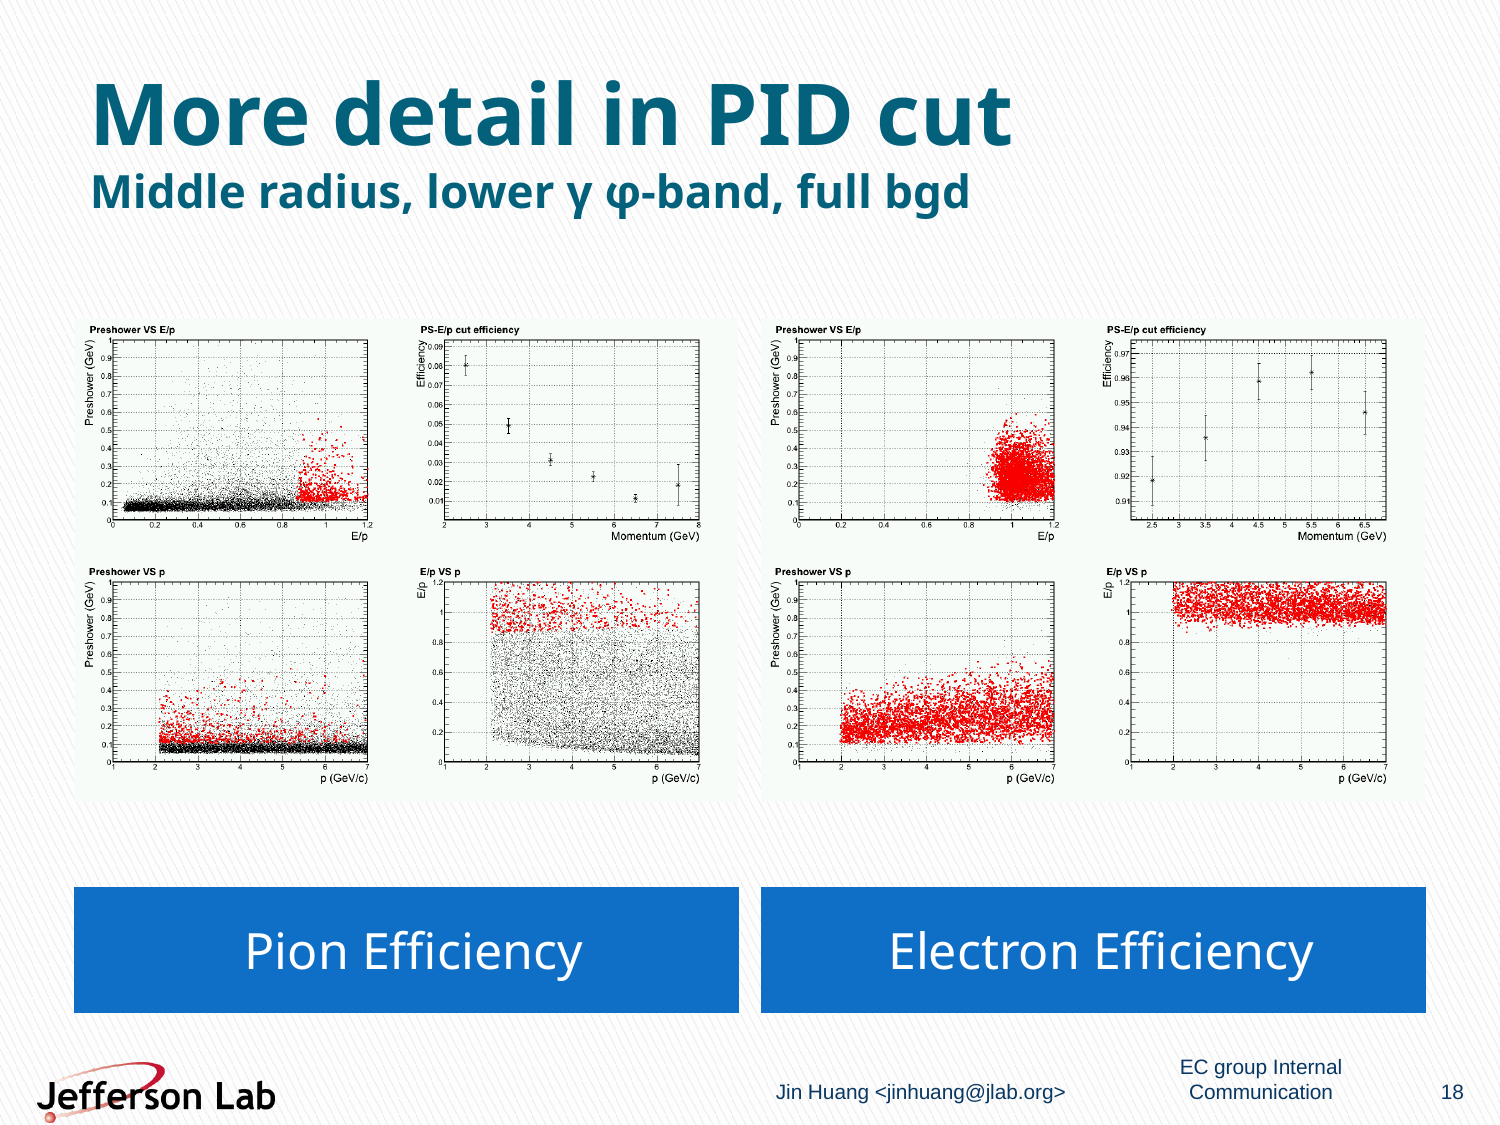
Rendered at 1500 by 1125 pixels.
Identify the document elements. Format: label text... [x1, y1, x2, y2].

list Pion Efficiency [74, 887, 739, 1013]
slide_number EC group Internal Communication [1105, 1051, 1418, 1112]
slide_number 18 [1418, 1051, 1479, 1112]
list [761, 318, 1426, 803]
picture [37, 1062, 275, 1123]
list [74, 318, 738, 802]
list Electron Efficiency [761, 887, 1426, 1013]
footer Jin Huang <jinhuang@jlab.org> [737, 1051, 1105, 1112]
title More detail in PID cut Middle radius, lower γ φ-band, full bgd [75, 44, 1425, 233]
